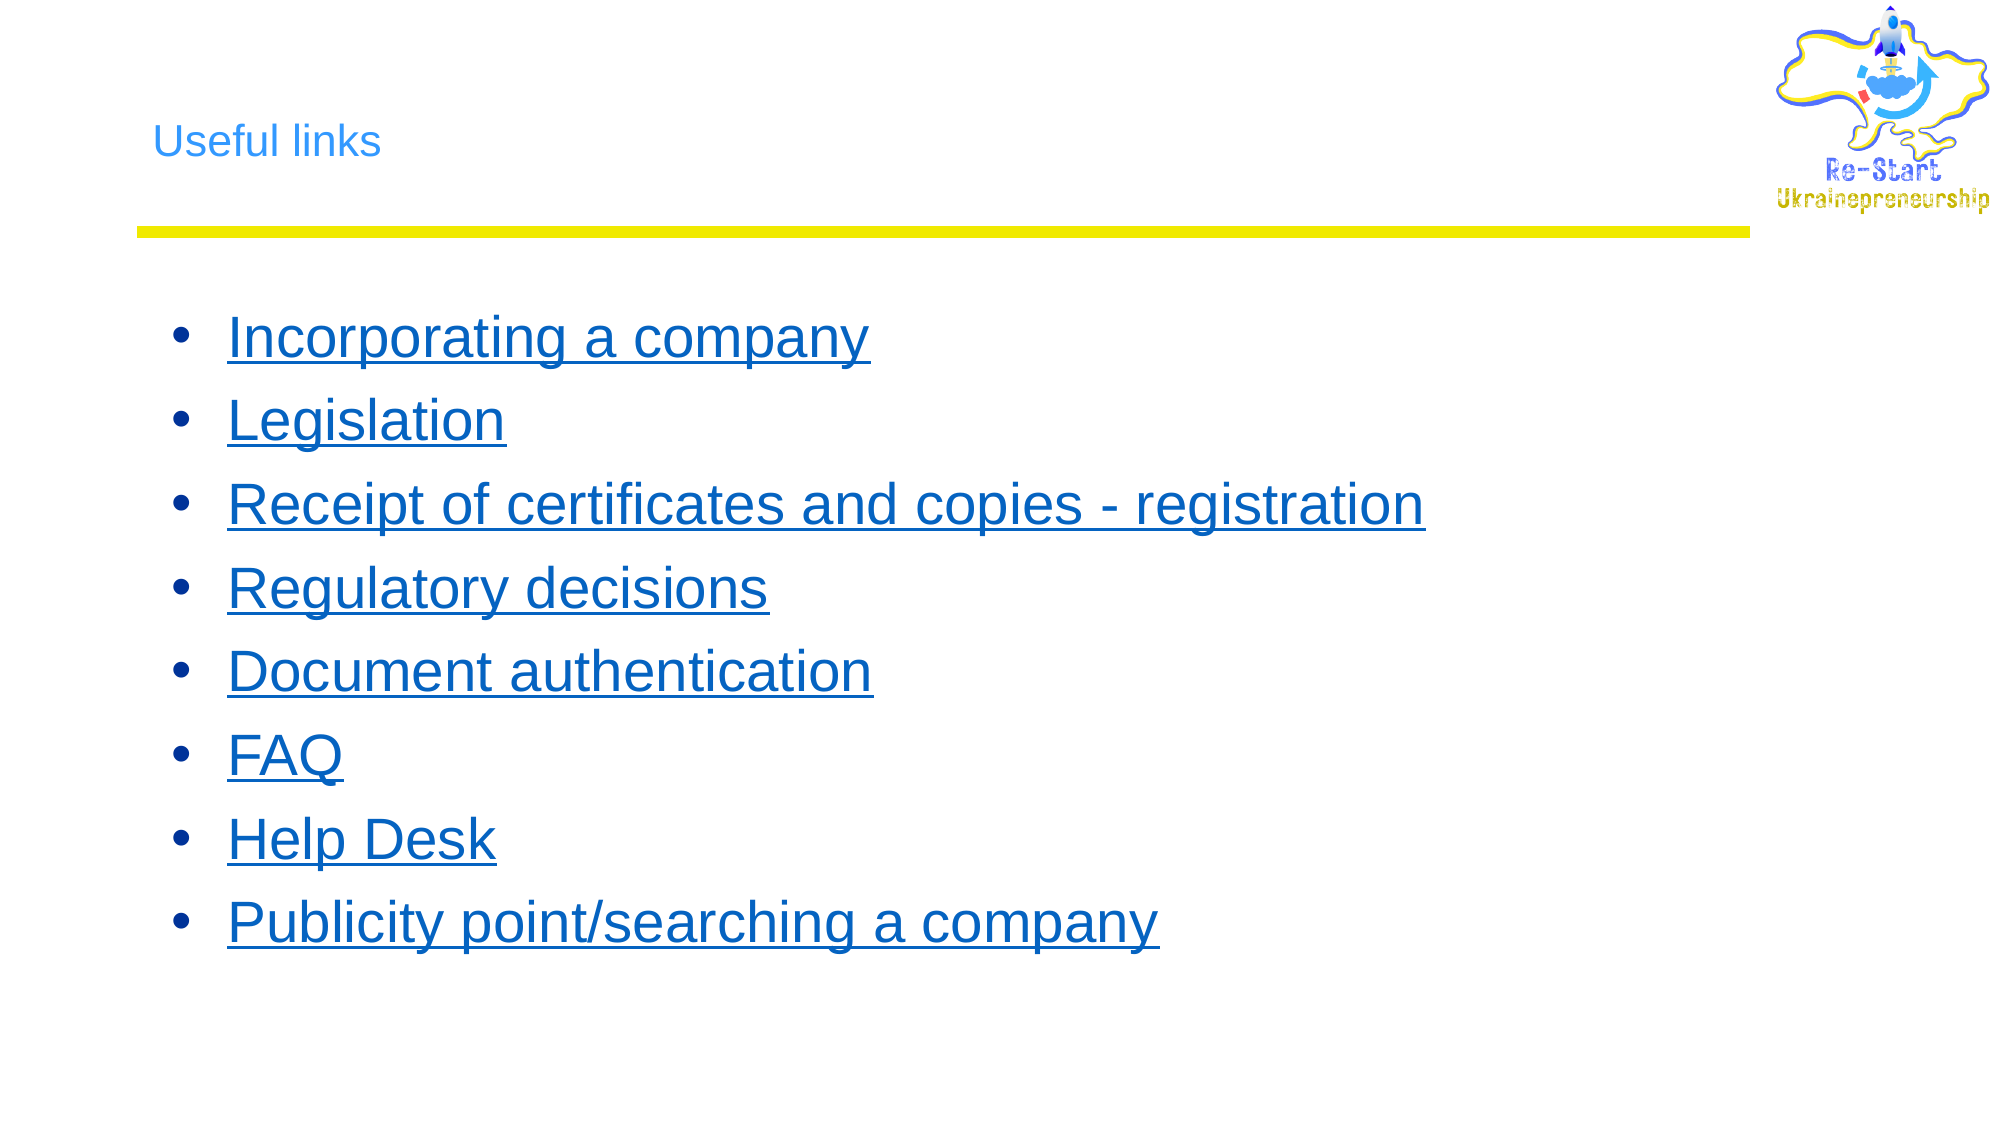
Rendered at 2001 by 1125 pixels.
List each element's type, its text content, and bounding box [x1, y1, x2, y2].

picture [1776, 5, 1990, 218]
list Incorporating a company Legislation Receipt of certificates and copies - registration Regulatory decisions Document authentication FAQ Help Desk Publicity point/searching a company [137, 299, 1863, 1014]
title Useful links [137, 59, 1863, 278]
